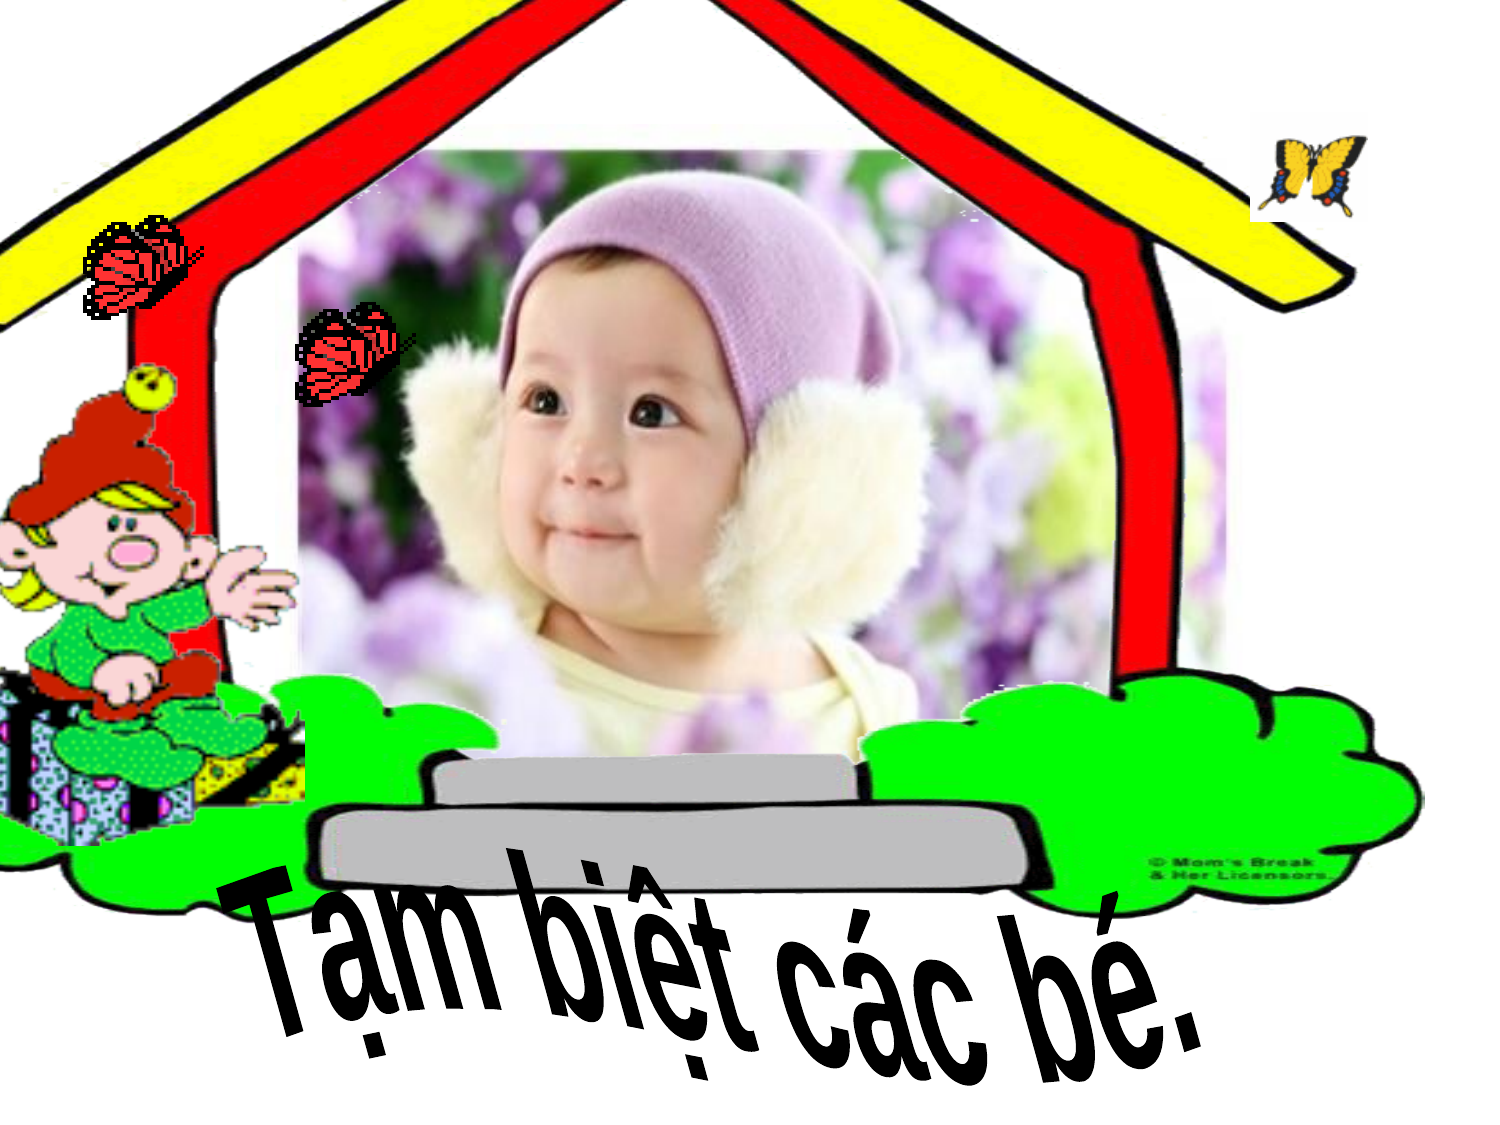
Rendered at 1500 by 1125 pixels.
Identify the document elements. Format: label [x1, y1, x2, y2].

picture [287, 299, 426, 415]
picture [74, 212, 213, 327]
text_box [0, 0, 1426, 926]
picture [1249, 112, 1368, 223]
